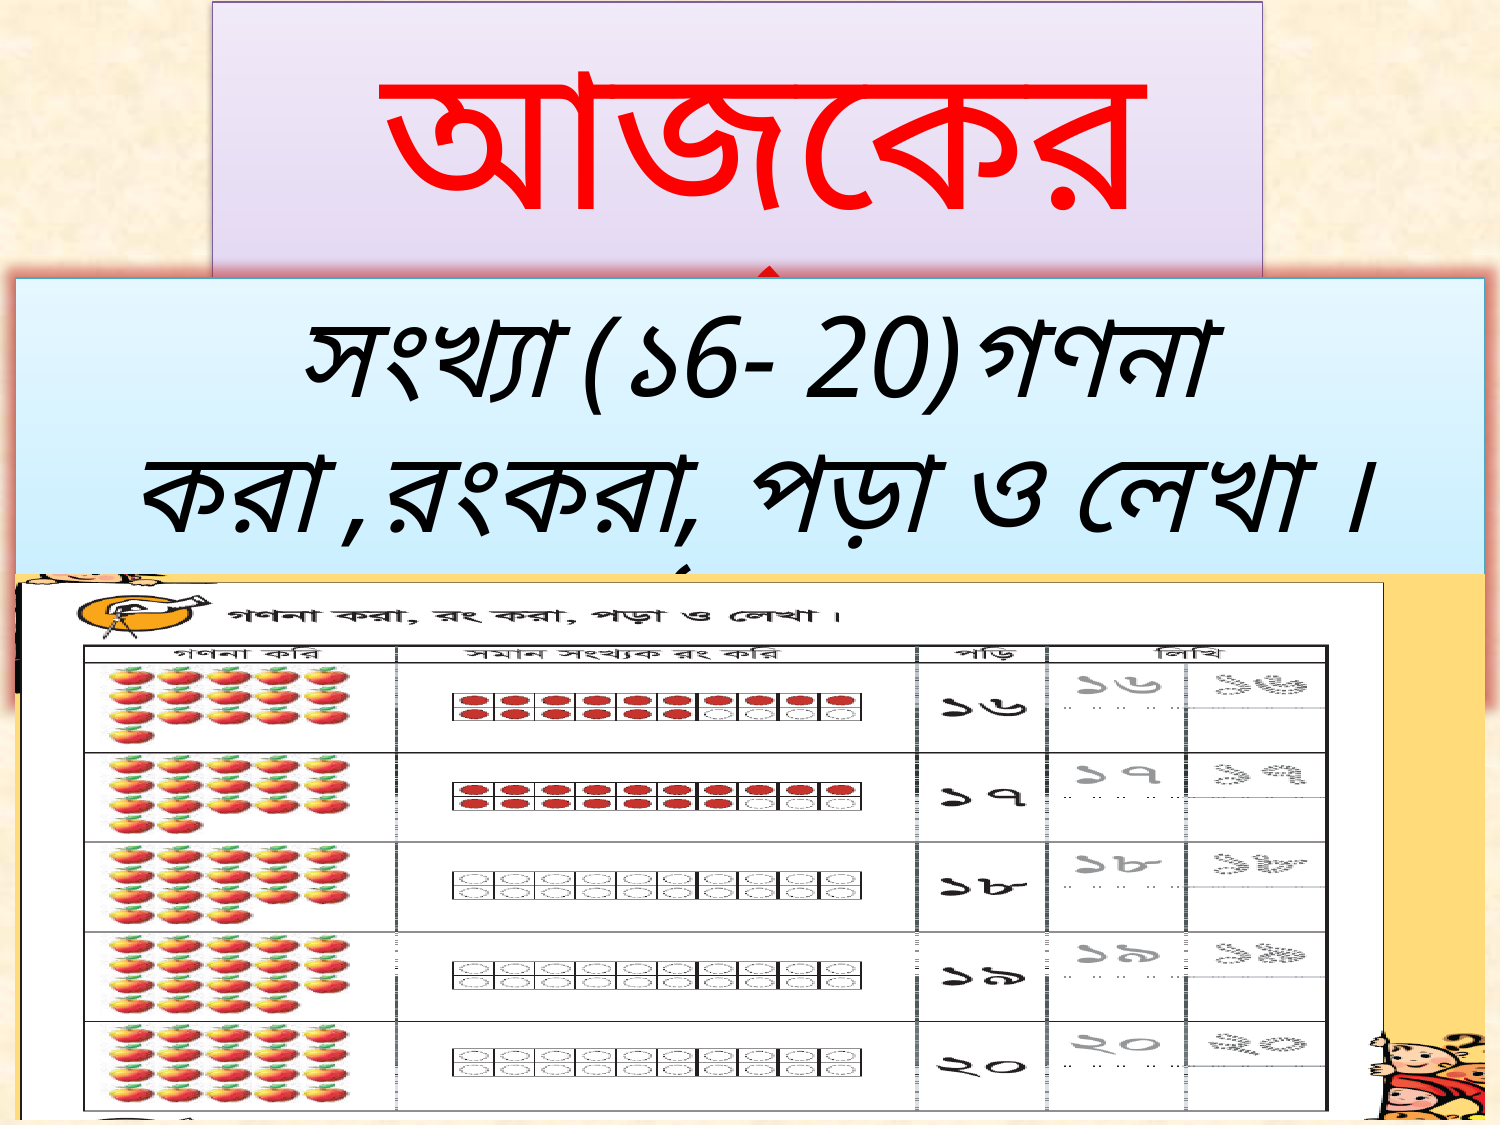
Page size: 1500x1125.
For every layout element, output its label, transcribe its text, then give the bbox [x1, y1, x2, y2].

text_box সংখ্যা (১6- 20)গণনা করা ,রংকরা, পড়া ও লেখা । (পৃষ্ঠা -৫৮ ) [15, 277, 1485, 574]
picture [0, 0, 1500, 1125]
text_box আজকের পাঠ [212, 1, 1263, 262]
